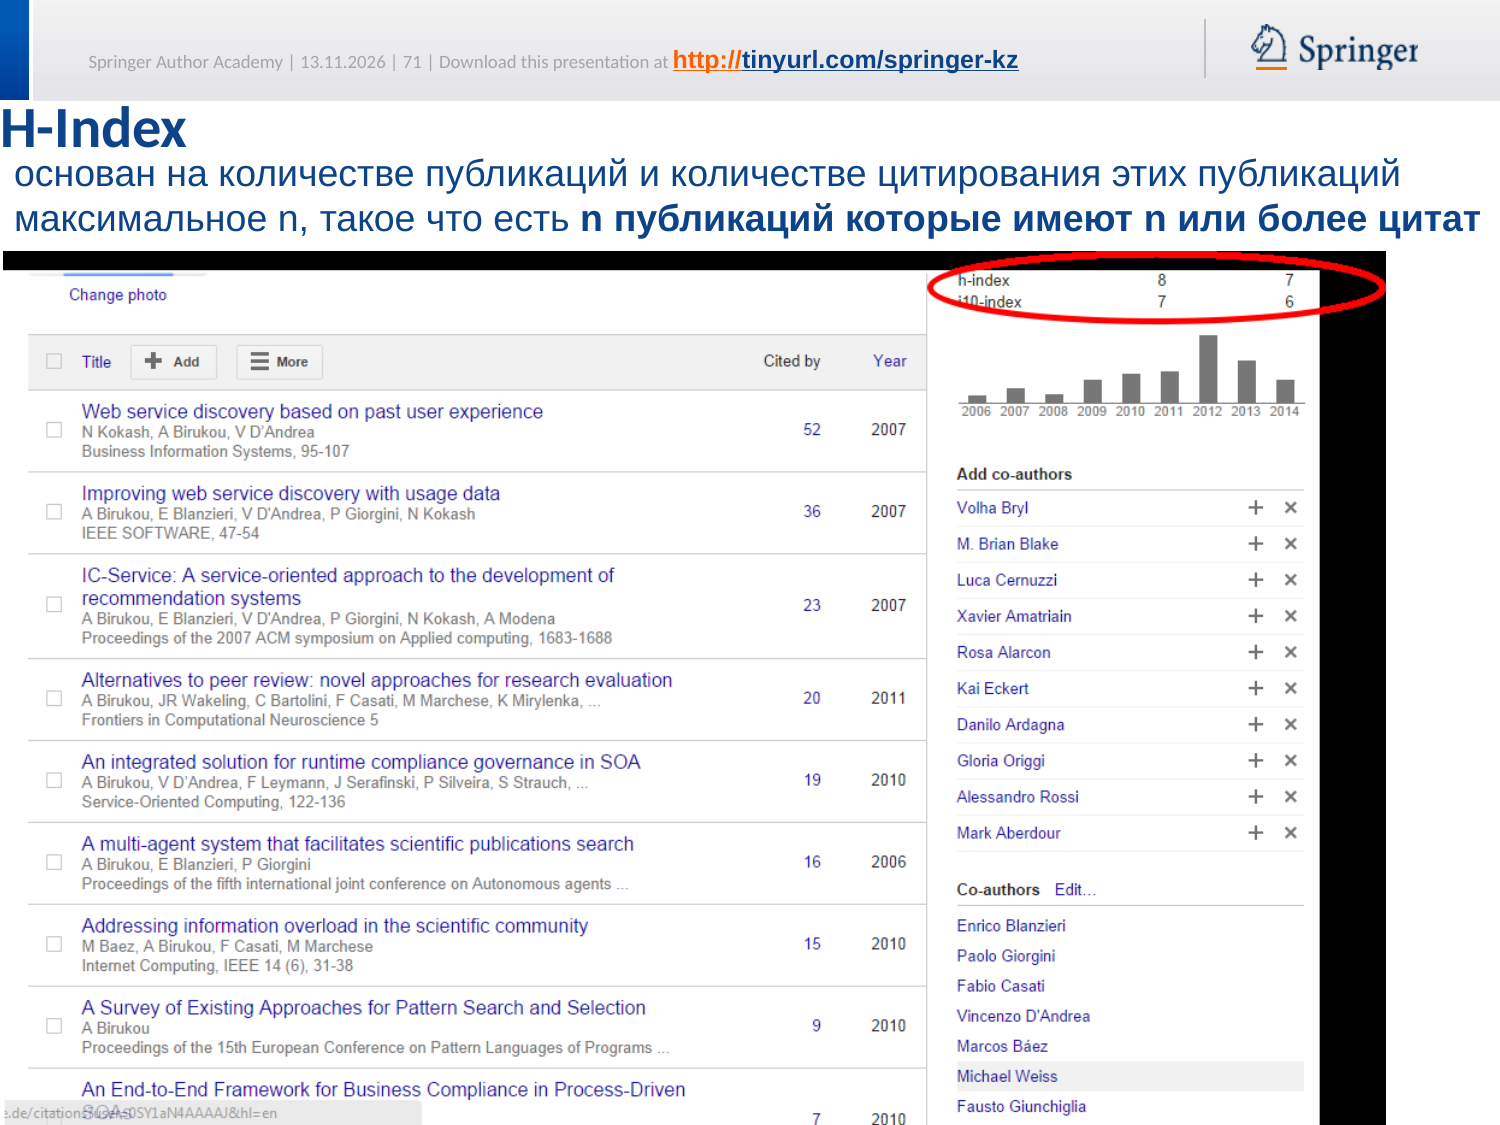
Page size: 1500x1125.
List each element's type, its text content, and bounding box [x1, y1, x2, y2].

title H-Index [0, 96, 1335, 141]
picture [33, 0, 1500, 101]
picture [3, 251, 1386, 1125]
text_box основан на количестве публикаций и количестве цитирования этих публикаций максимальное n, такое что есть n публикаций которые имеют n или более цитат [0, 141, 1500, 246]
